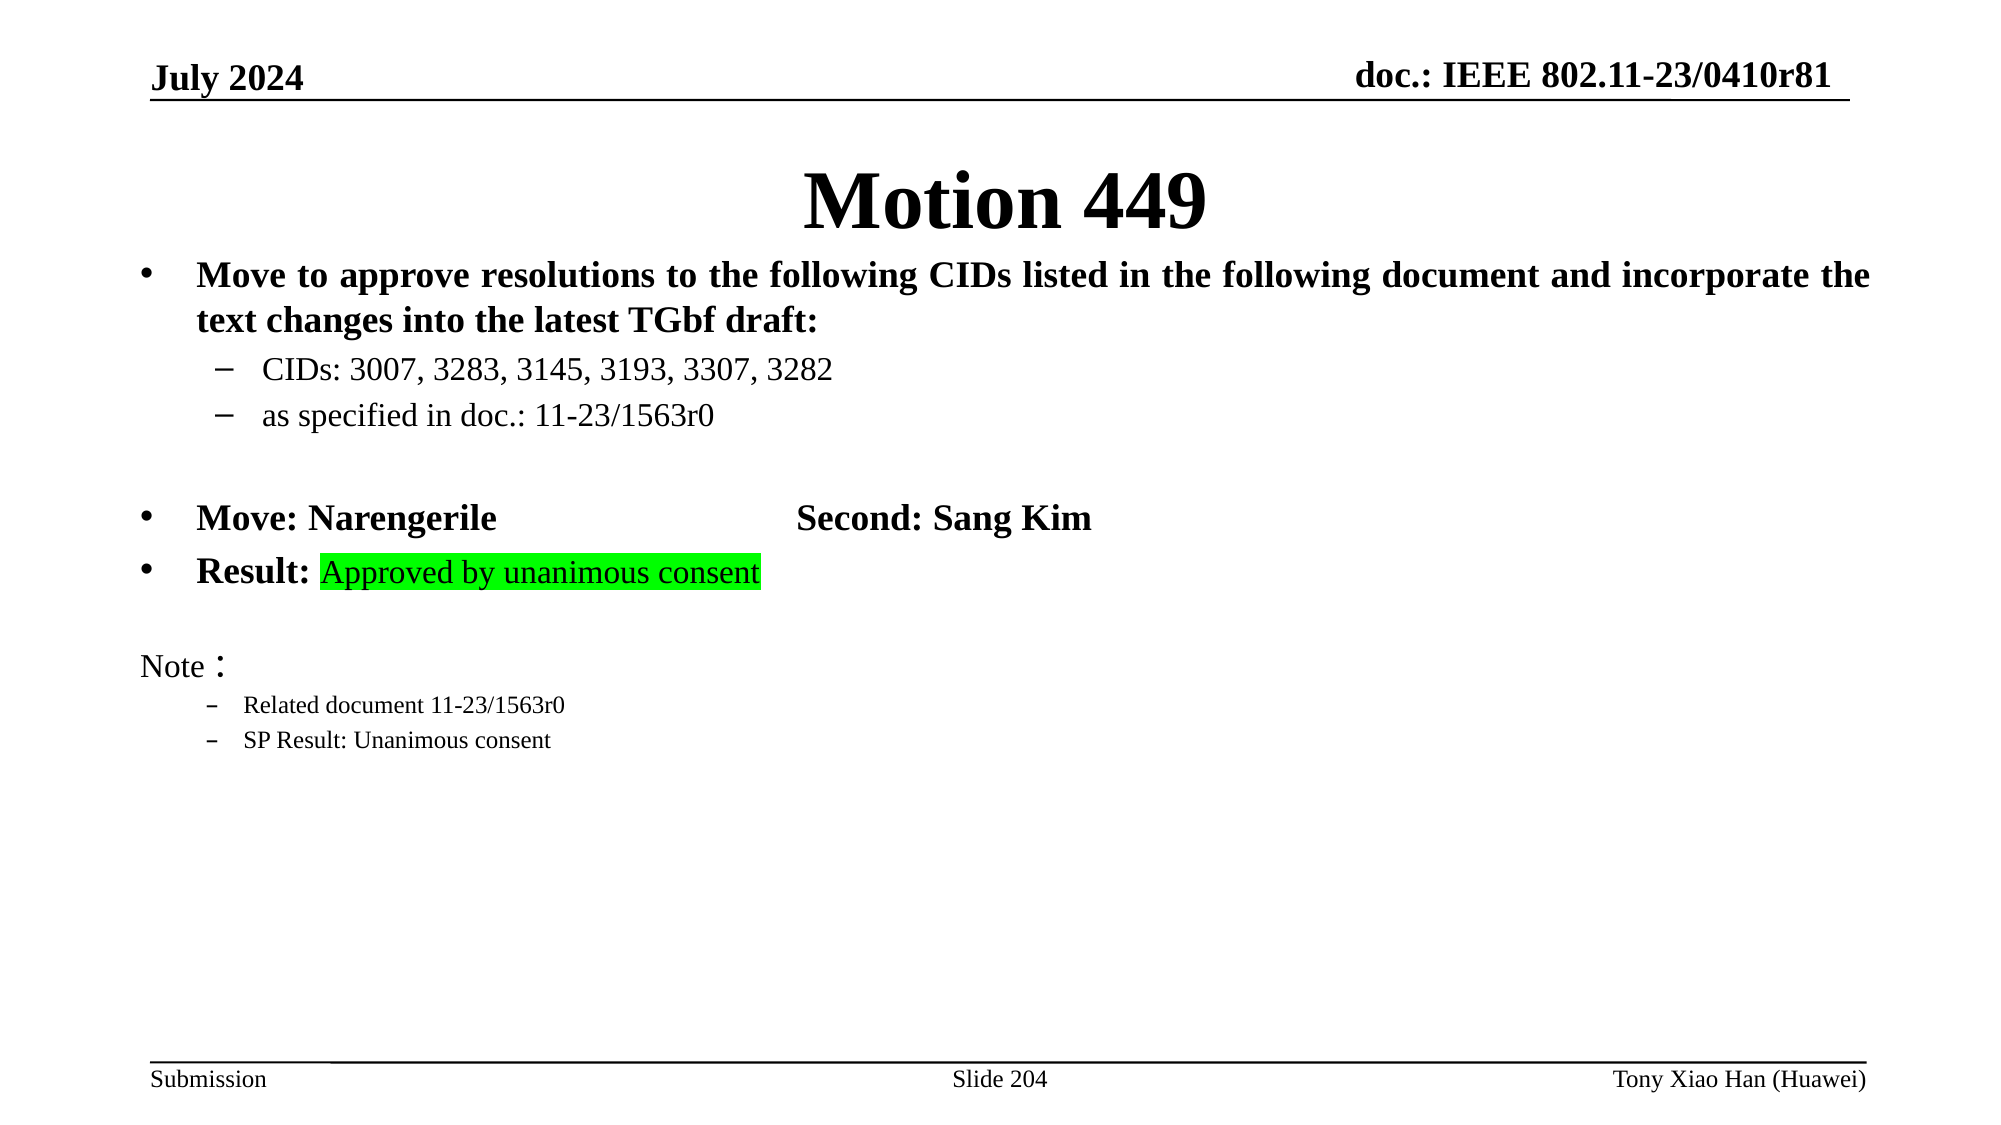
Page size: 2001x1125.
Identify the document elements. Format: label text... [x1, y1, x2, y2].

text_box Move to approve resolutions to the following CIDs listed in the following document and incorporate the text changes into the latest TGbf draft: CIDs: 3007, 3283, 3145, 3193, 3307, 3282 as specified in doc.: 11-23/1563r0 Move: Narengerile Second: Sang Kim Result: Approved by unanimous consent Note： Related document 11-23/1563r0 SP Result: Unanimous consent [125, 212, 1888, 988]
text_box Motion 449 [368, 137, 1644, 212]
